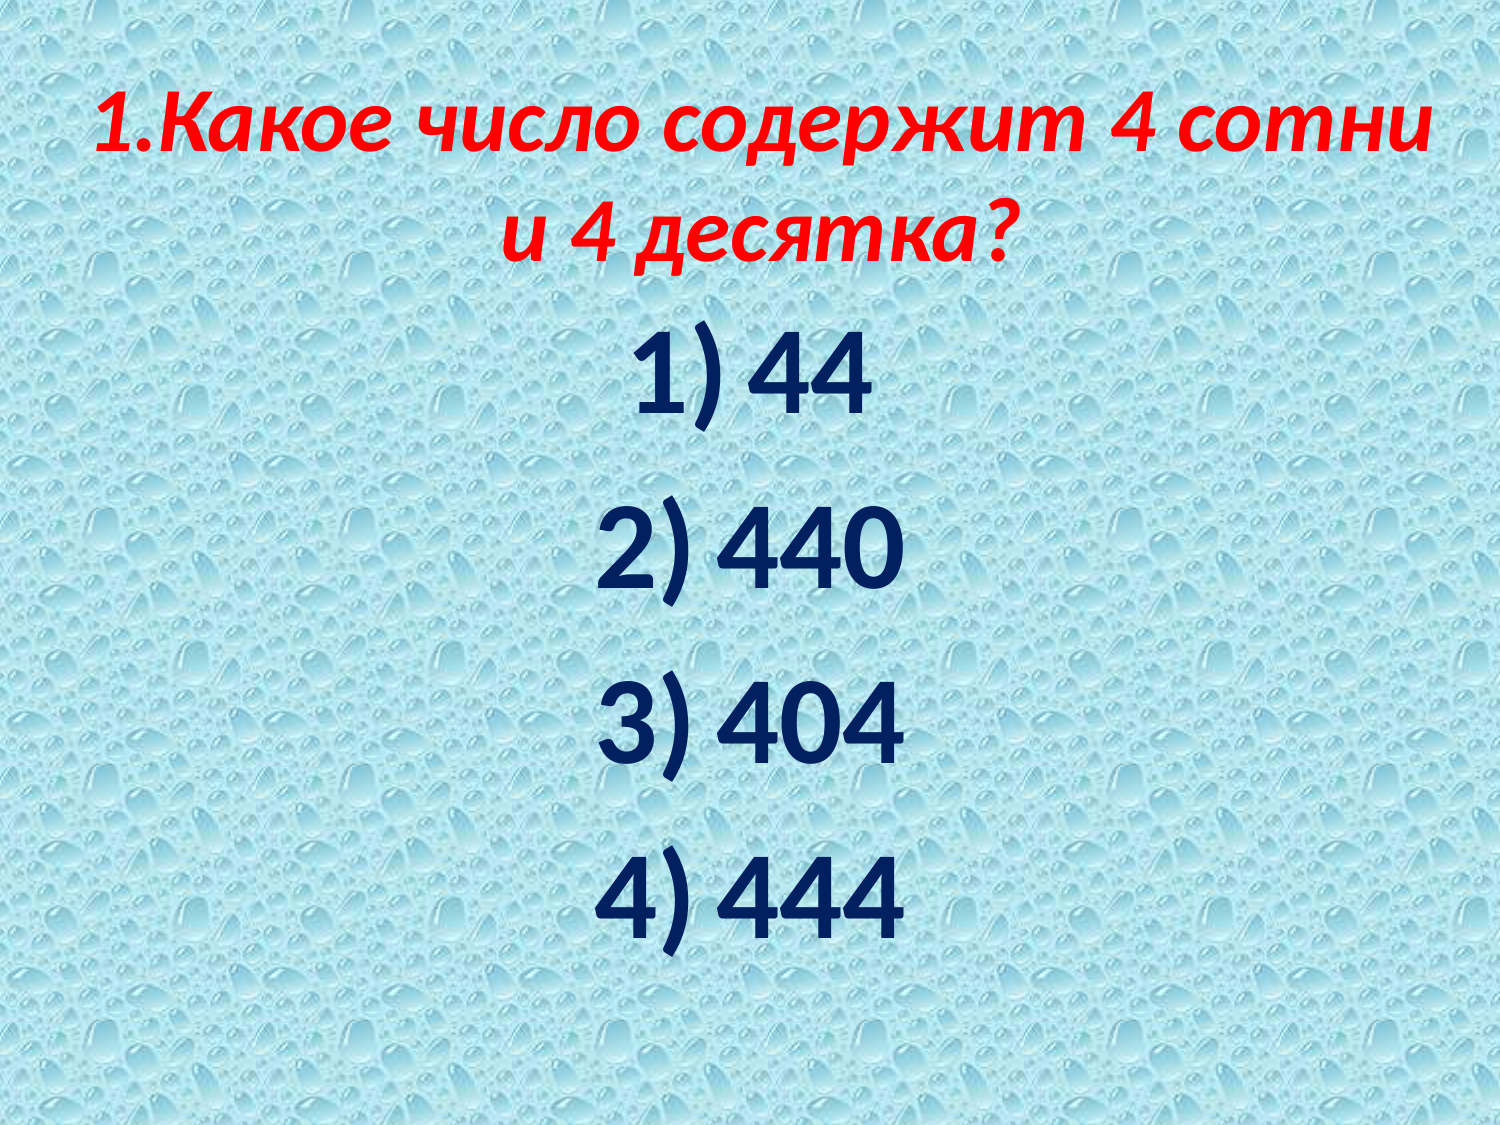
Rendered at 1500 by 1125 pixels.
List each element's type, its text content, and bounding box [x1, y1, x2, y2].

picture [0, 0, 1500, 1125]
title 1.Какое число содержит 4 сотни и 4 десятка? [58, 46, 1465, 293]
subtitle 44 440 404 444 [225, 281, 1275, 1043]
